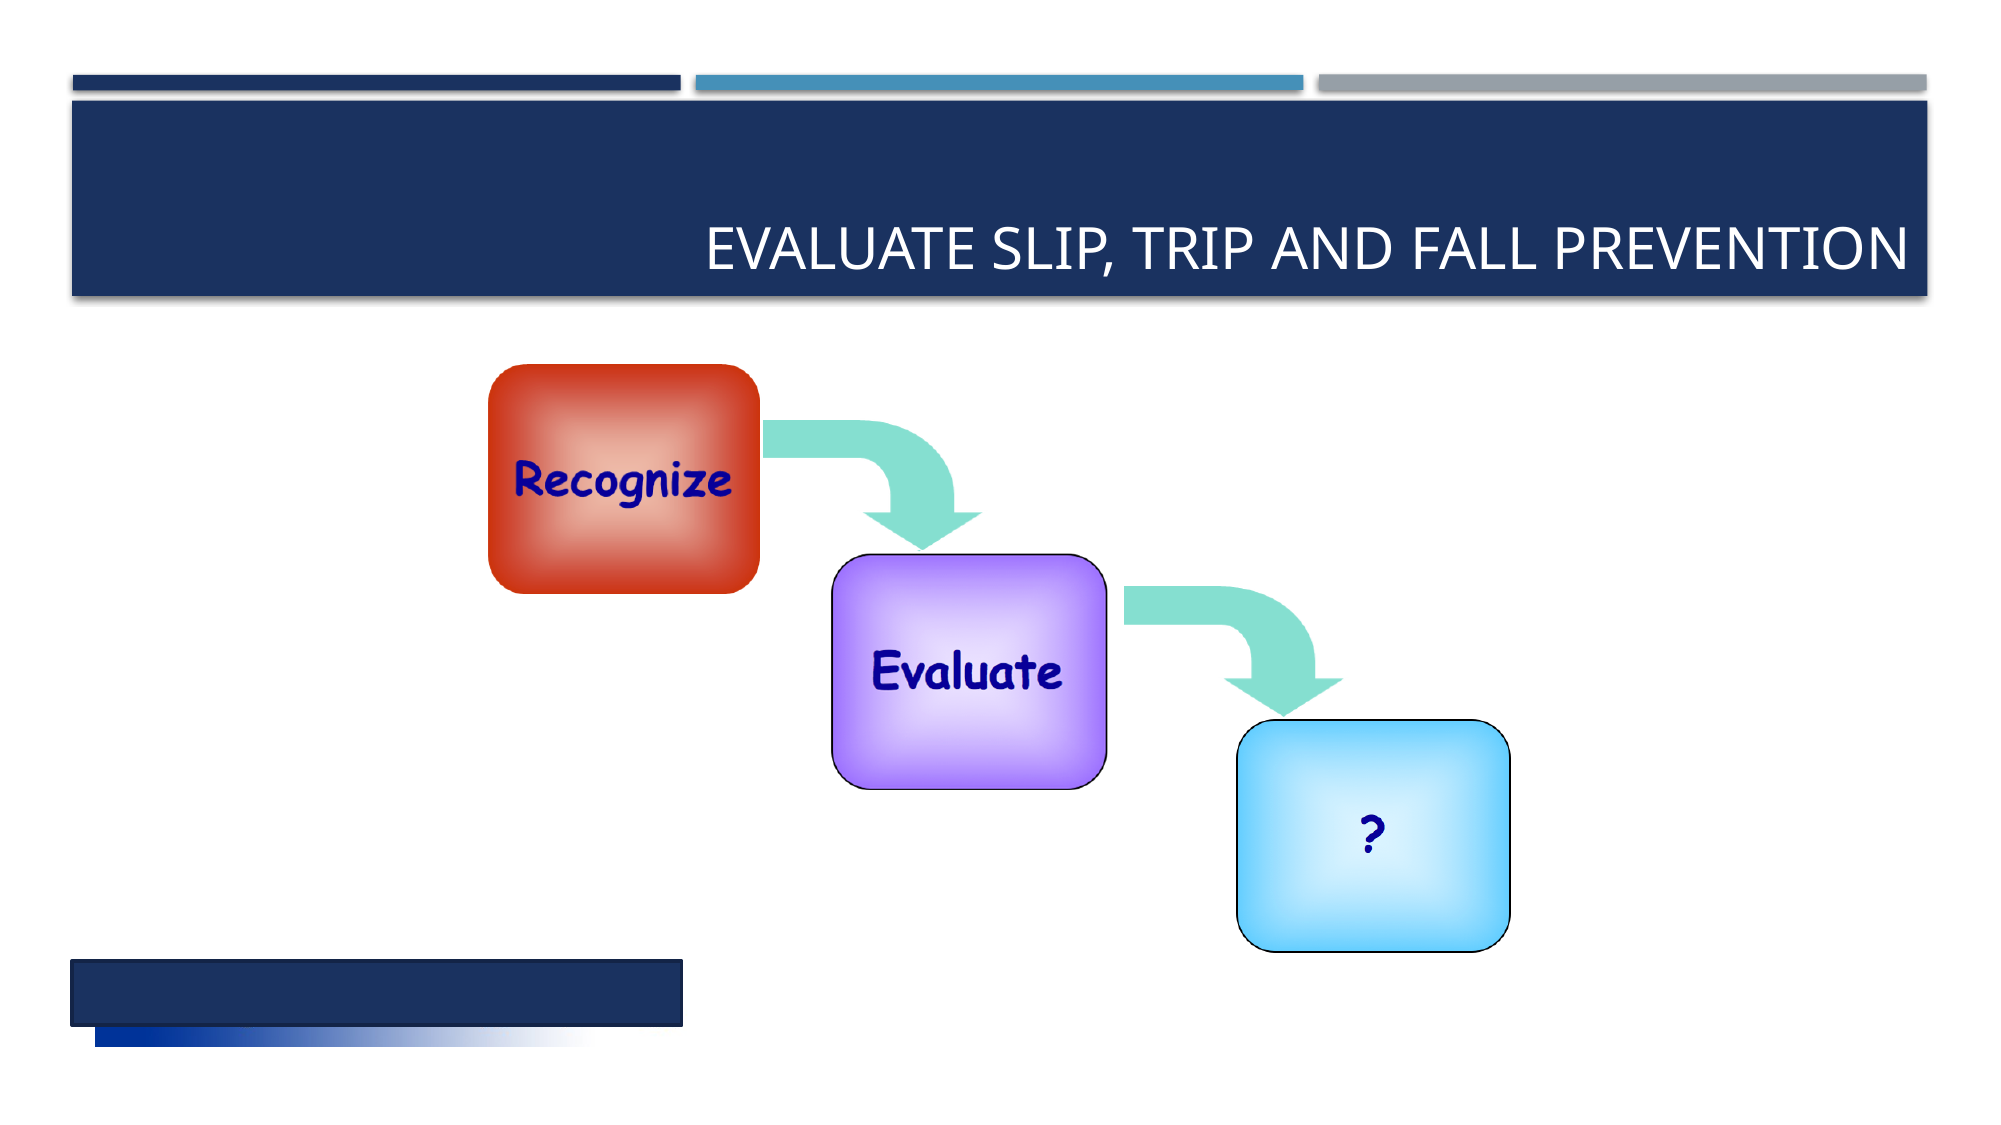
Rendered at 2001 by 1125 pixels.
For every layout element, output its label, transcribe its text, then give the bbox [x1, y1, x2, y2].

title Evaluate Slip, trip and fall prevention [117, 122, 1927, 289]
picture [95, 976, 696, 1047]
text_box [70, 959, 683, 1027]
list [479, 357, 1521, 962]
